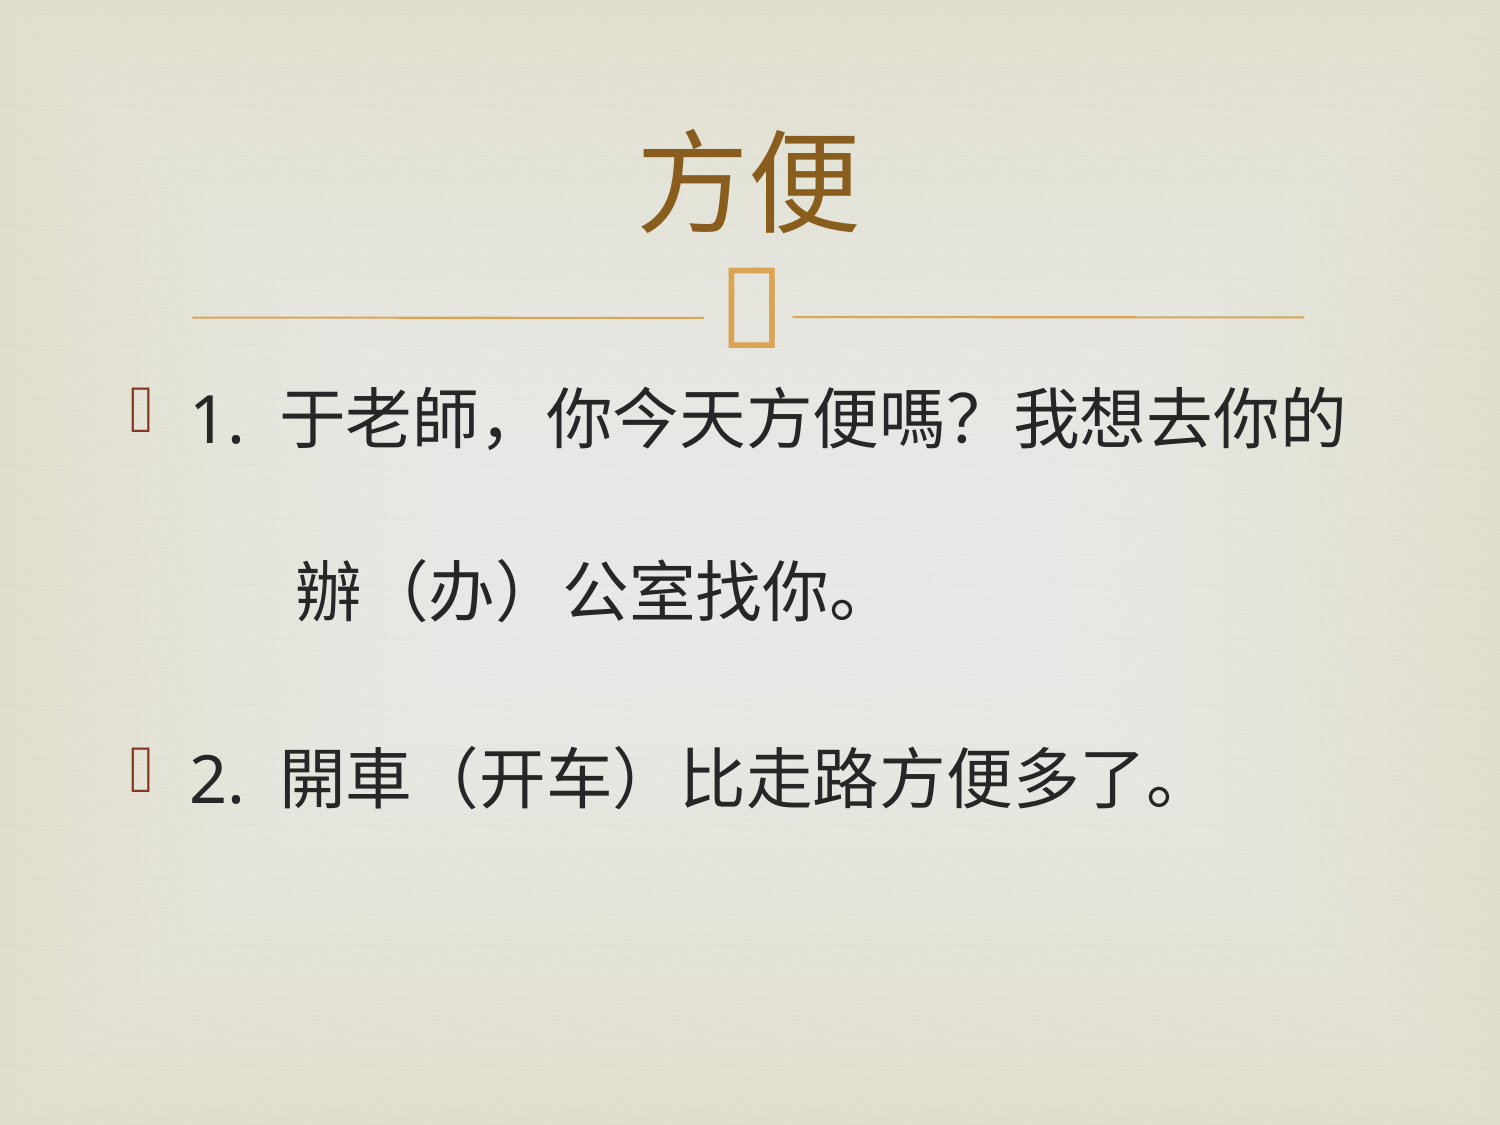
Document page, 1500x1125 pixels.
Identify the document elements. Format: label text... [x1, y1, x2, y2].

list 1. 于老師，你今天方便嗎？我想去你的 辦（办）公室找你。 2. 開車（开车）比走路方便多了。 [114, 368, 1386, 1005]
title 方便 [112, 93, 1386, 267]
